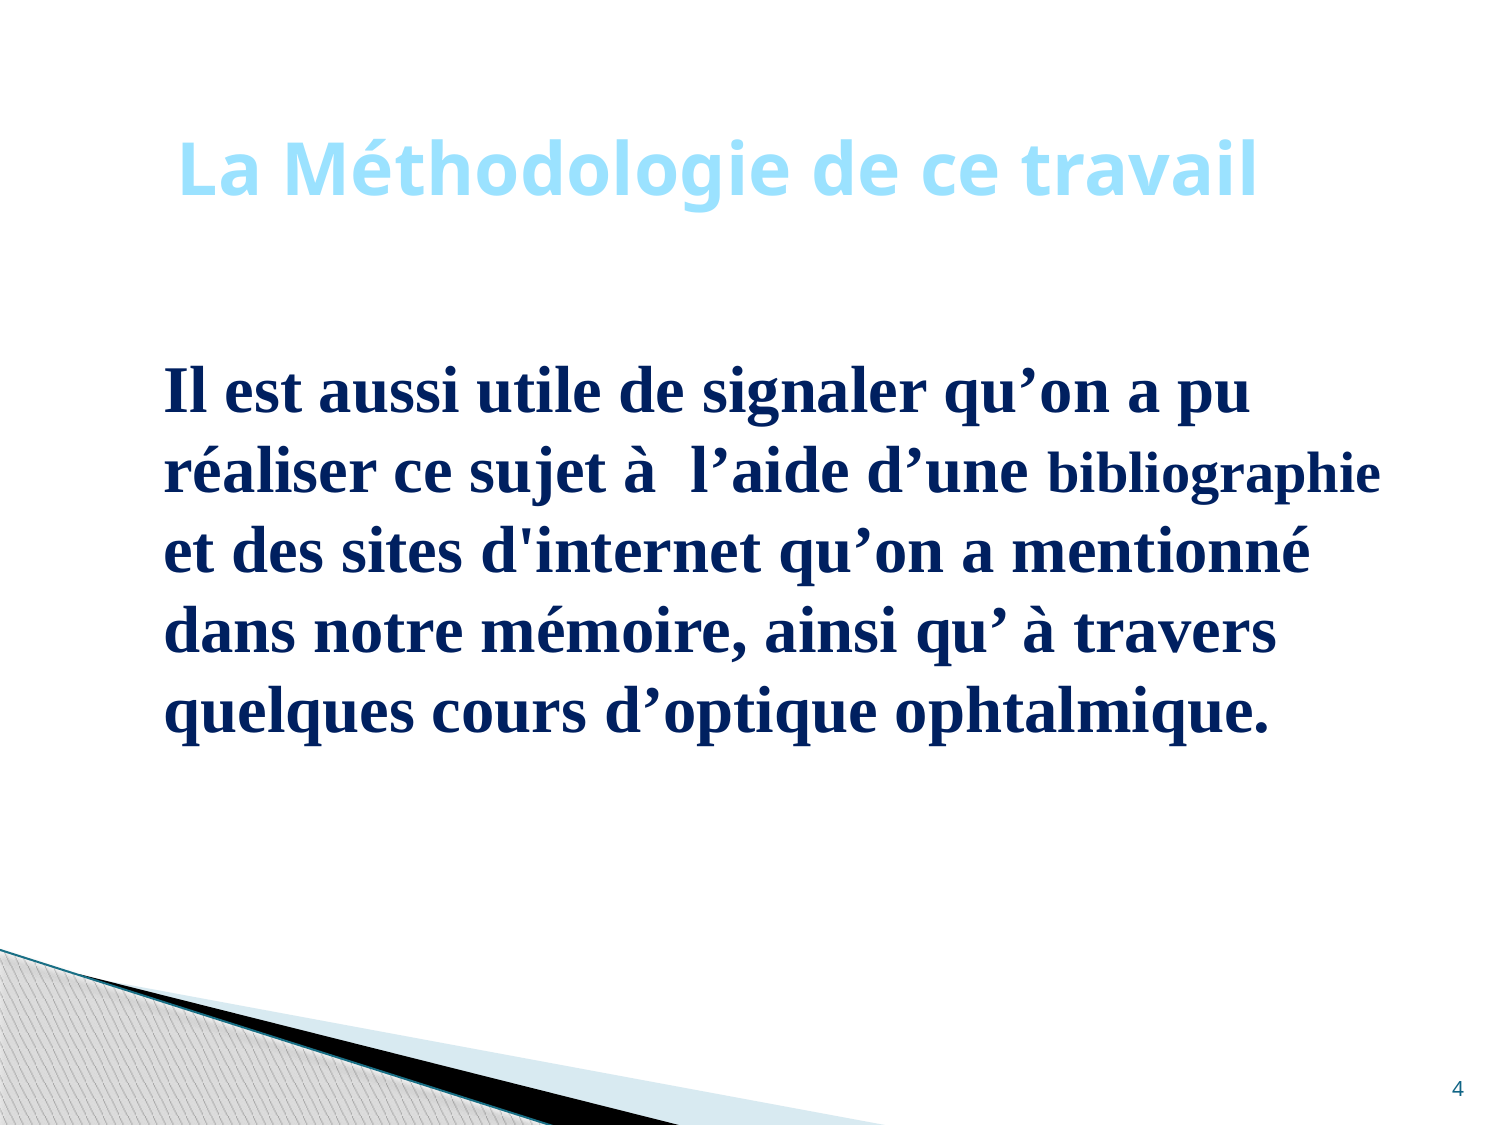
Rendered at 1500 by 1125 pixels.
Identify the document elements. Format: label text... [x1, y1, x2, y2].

title La Méthodologie de ce travail [53, 113, 1404, 302]
list Il est aussi utile de signaler qu’on a pu réaliser ce sujet à l’aide d’une bibliographie et des sites d'internet qu’on a mentionné dans notre mémoire, ainsi qu’ à travers quelques cours d’optique ophtalmique. [88, 338, 1439, 787]
slide_number 4 [1418, 1051, 1479, 1112]
